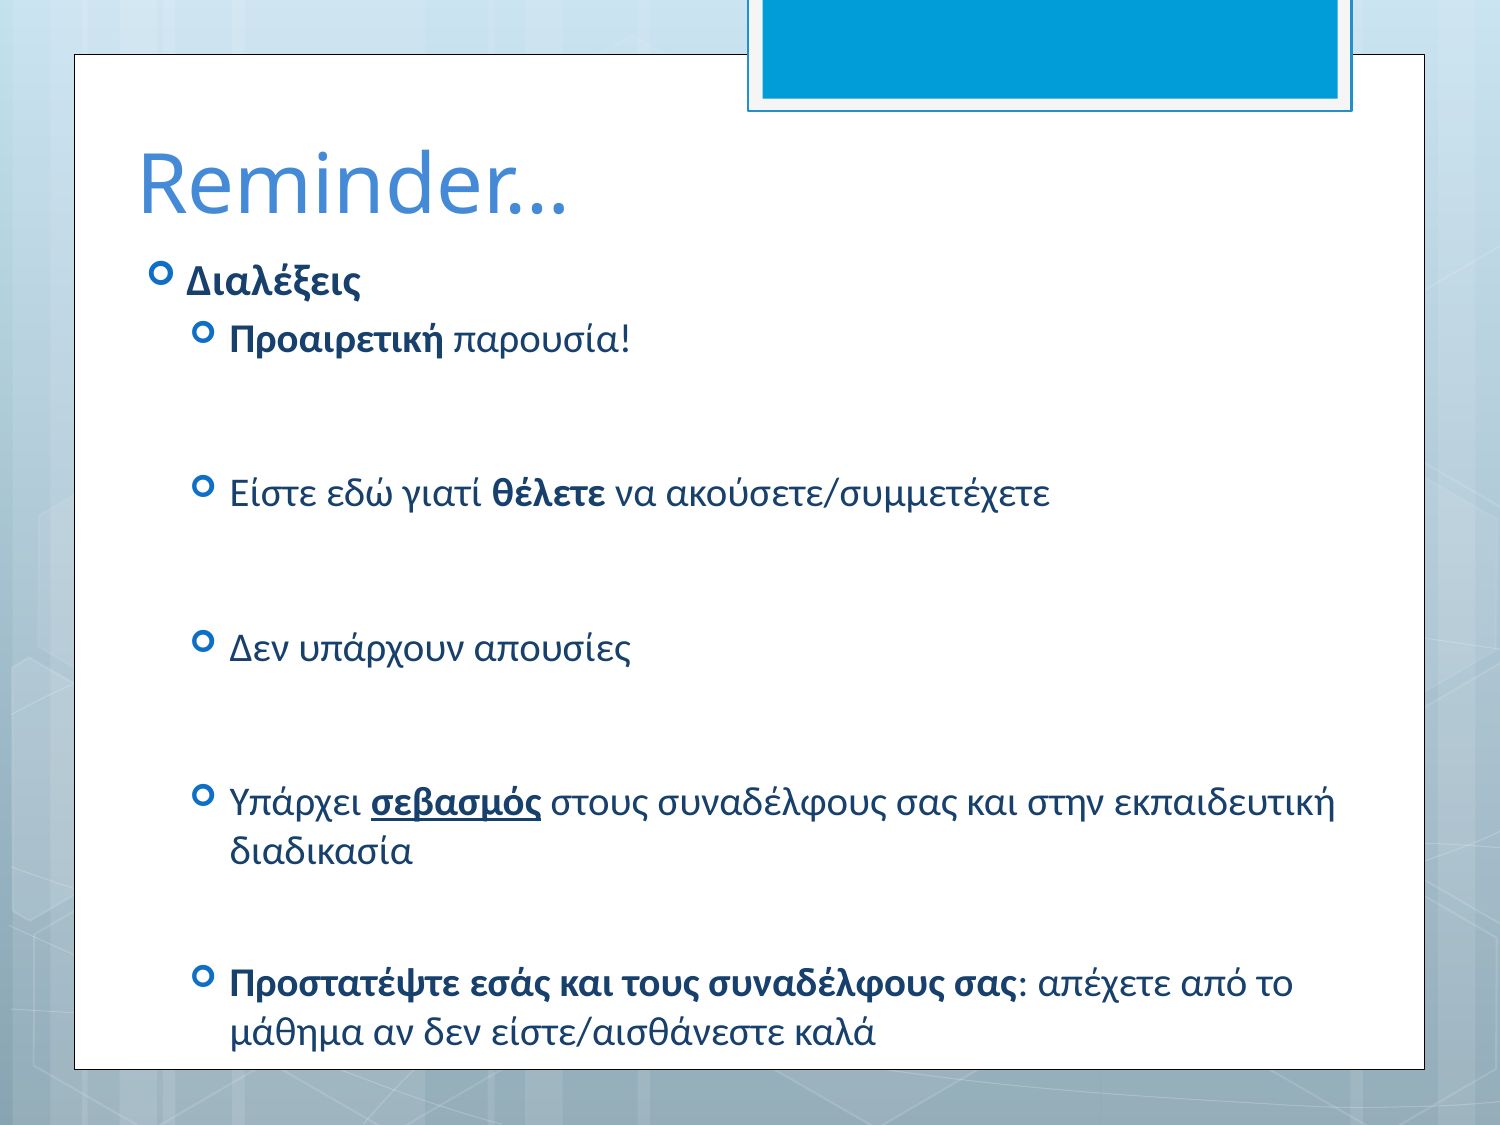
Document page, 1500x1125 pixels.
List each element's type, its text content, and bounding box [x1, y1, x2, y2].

list Διαλέξεις Προαιρετική παρουσία! Είστε εδώ γιατί θέλετε να ακούσετε/συμμετέχετε Δεν υπάρχουν απουσίες Υπάρχει σεβασμός στους συναδέλφους σας και στην εκπαιδευτική διαδικασία Προστατέψτε εσάς και τους συναδέλφους σας: απέχετε από το μάθημα αν δεν είστε/αισθάνεστε καλά [121, 243, 1413, 1063]
title Reminder… [121, 50, 1338, 238]
